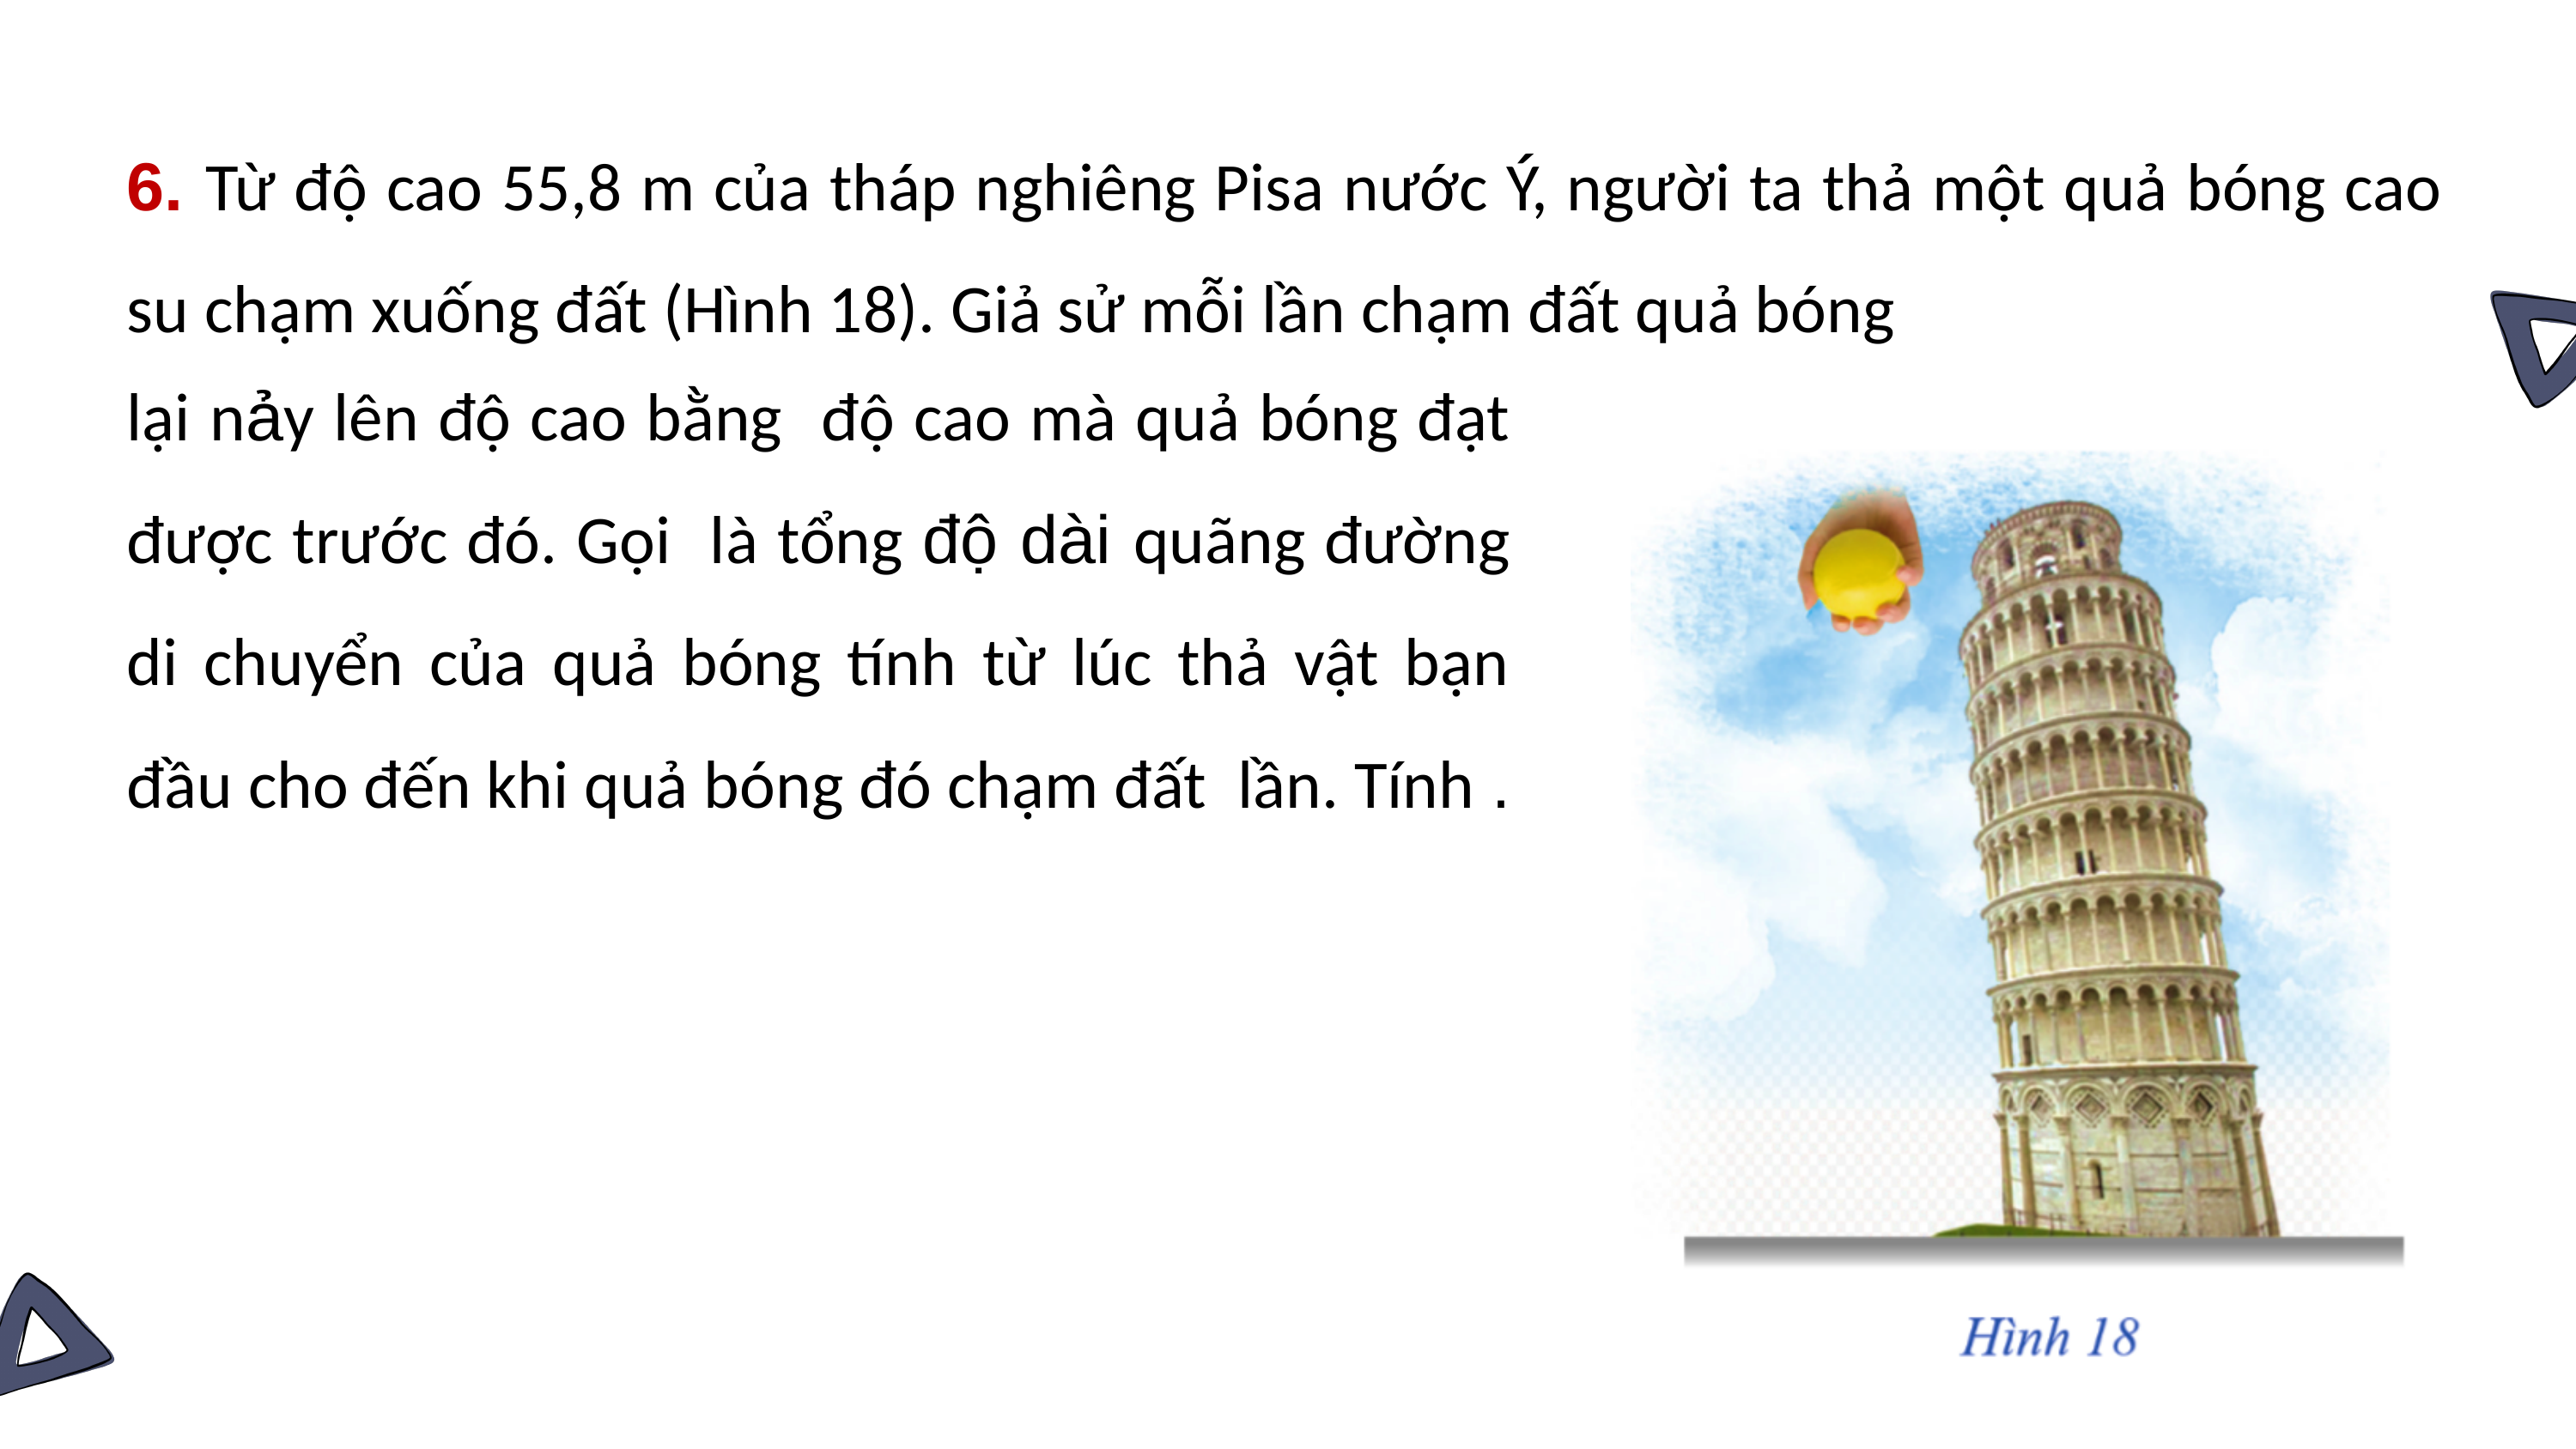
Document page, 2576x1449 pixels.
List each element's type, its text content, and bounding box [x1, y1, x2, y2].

text_box 6. Từ độ cao 55,8 m của tháp nghiêng Pisa nước Ý, người ta thả một quả bóng cao su chạm xuống đất (Hình 18). Giả sử mỗi lần chạm đất quả bóng [114, 95, 2458, 353]
picture [0, 1254, 115, 1412]
picture [2489, 290, 2576, 409]
picture [1631, 408, 2458, 1386]
